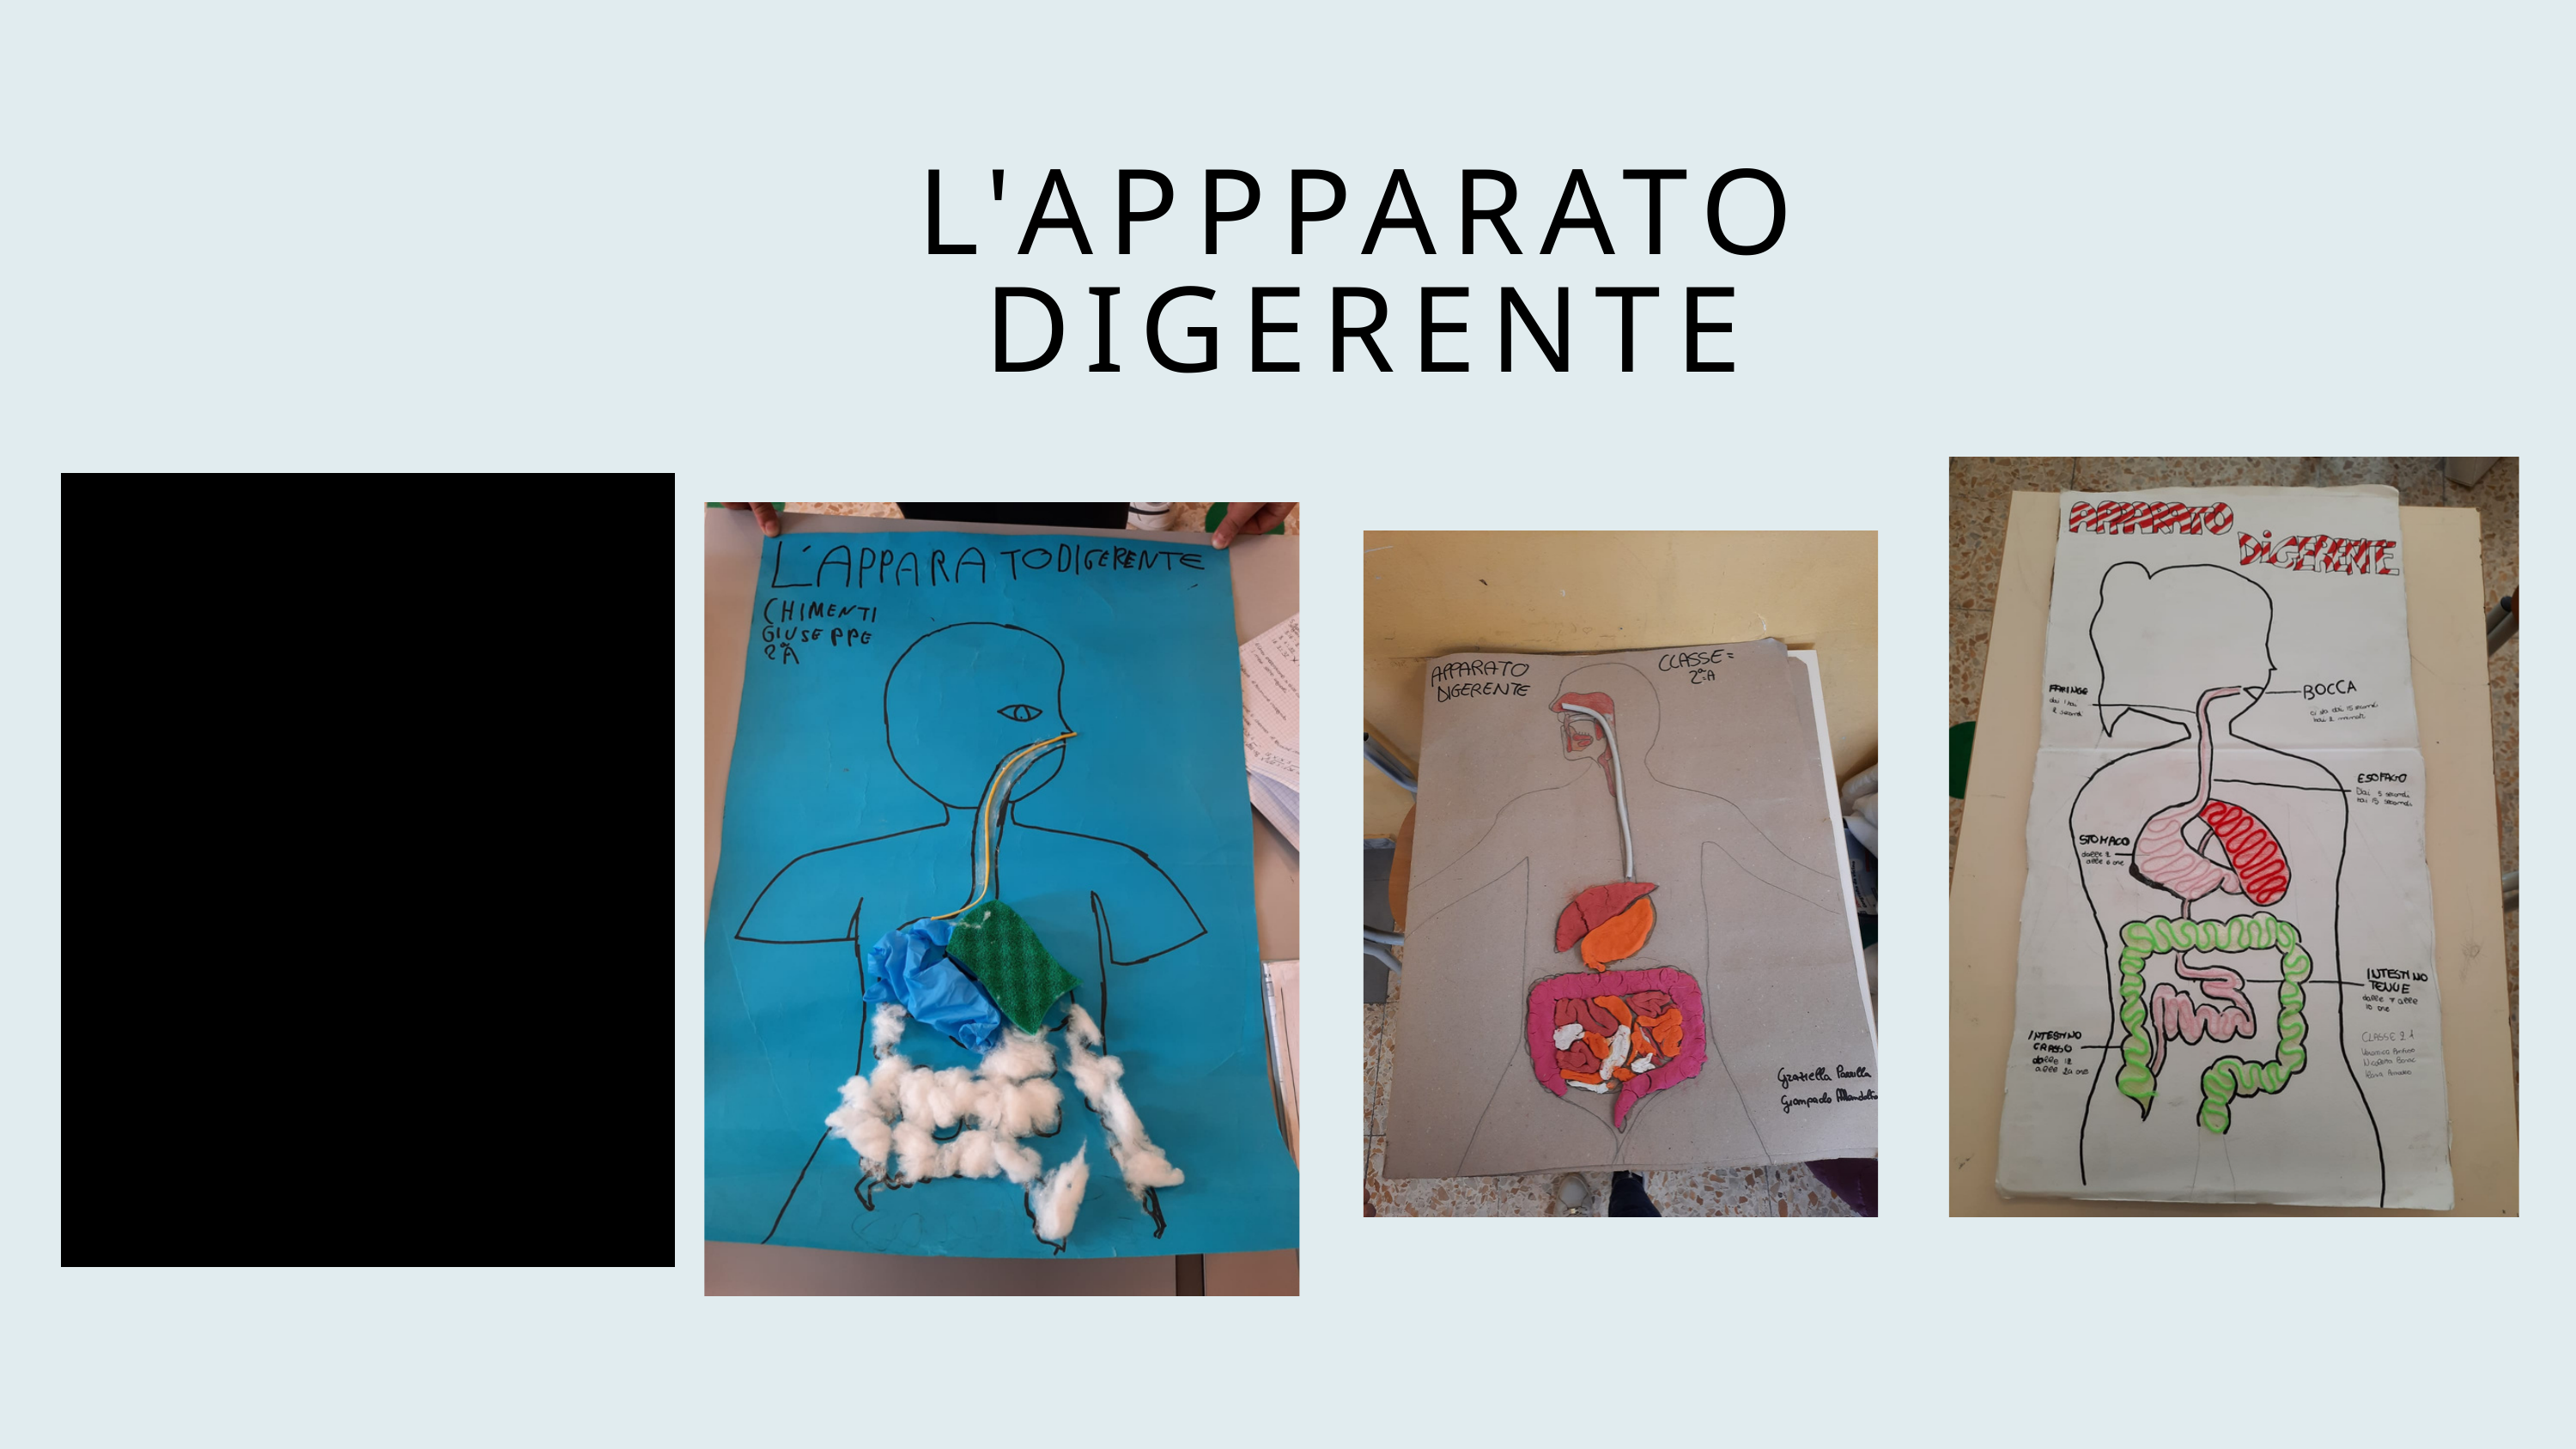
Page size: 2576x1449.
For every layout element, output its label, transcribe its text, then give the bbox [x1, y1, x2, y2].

text_box [1948, 457, 2519, 1217]
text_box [60, 472, 676, 1268]
text_box L'APPPARATO DIGERENTE [623, 159, 2104, 397]
text_box [704, 502, 1300, 1296]
text_box [1363, 530, 1879, 1217]
